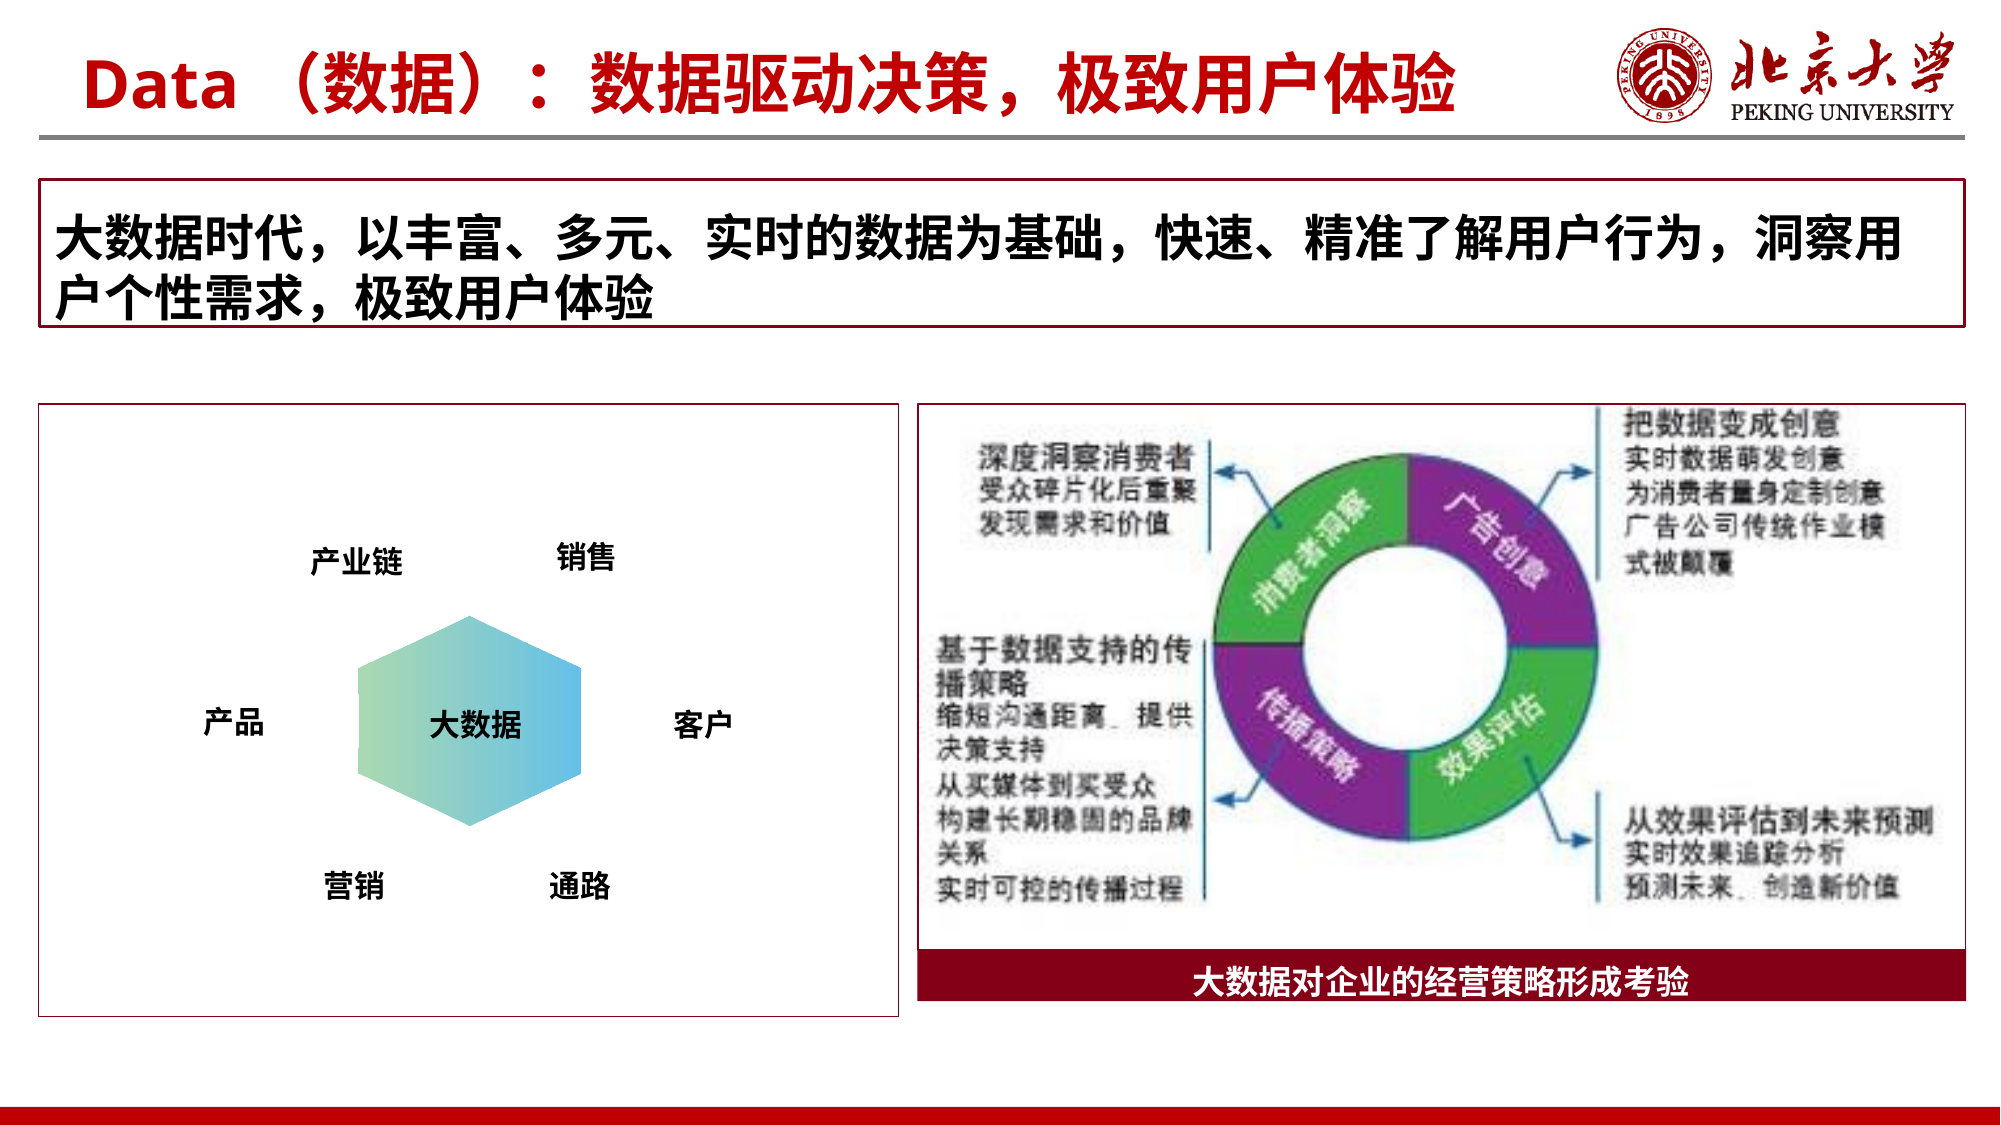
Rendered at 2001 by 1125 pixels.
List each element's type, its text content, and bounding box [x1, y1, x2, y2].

text_box 大数据对企业的经营策略形成考验 [917, 947, 1967, 1002]
text_box [918, 404, 1966, 950]
title Data（数据）：数据驱动决策，极致用户体验 [78, 0, 1464, 176]
picture [1586, 8, 2000, 152]
text_box 大数据时代，以丰富、多元、实时的数据为基础，快速、精准了解用户行为，洞察用 户个性需求，极致用户体验 [39, 179, 1965, 327]
text_box [38, 404, 899, 1017]
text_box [124, 449, 814, 990]
